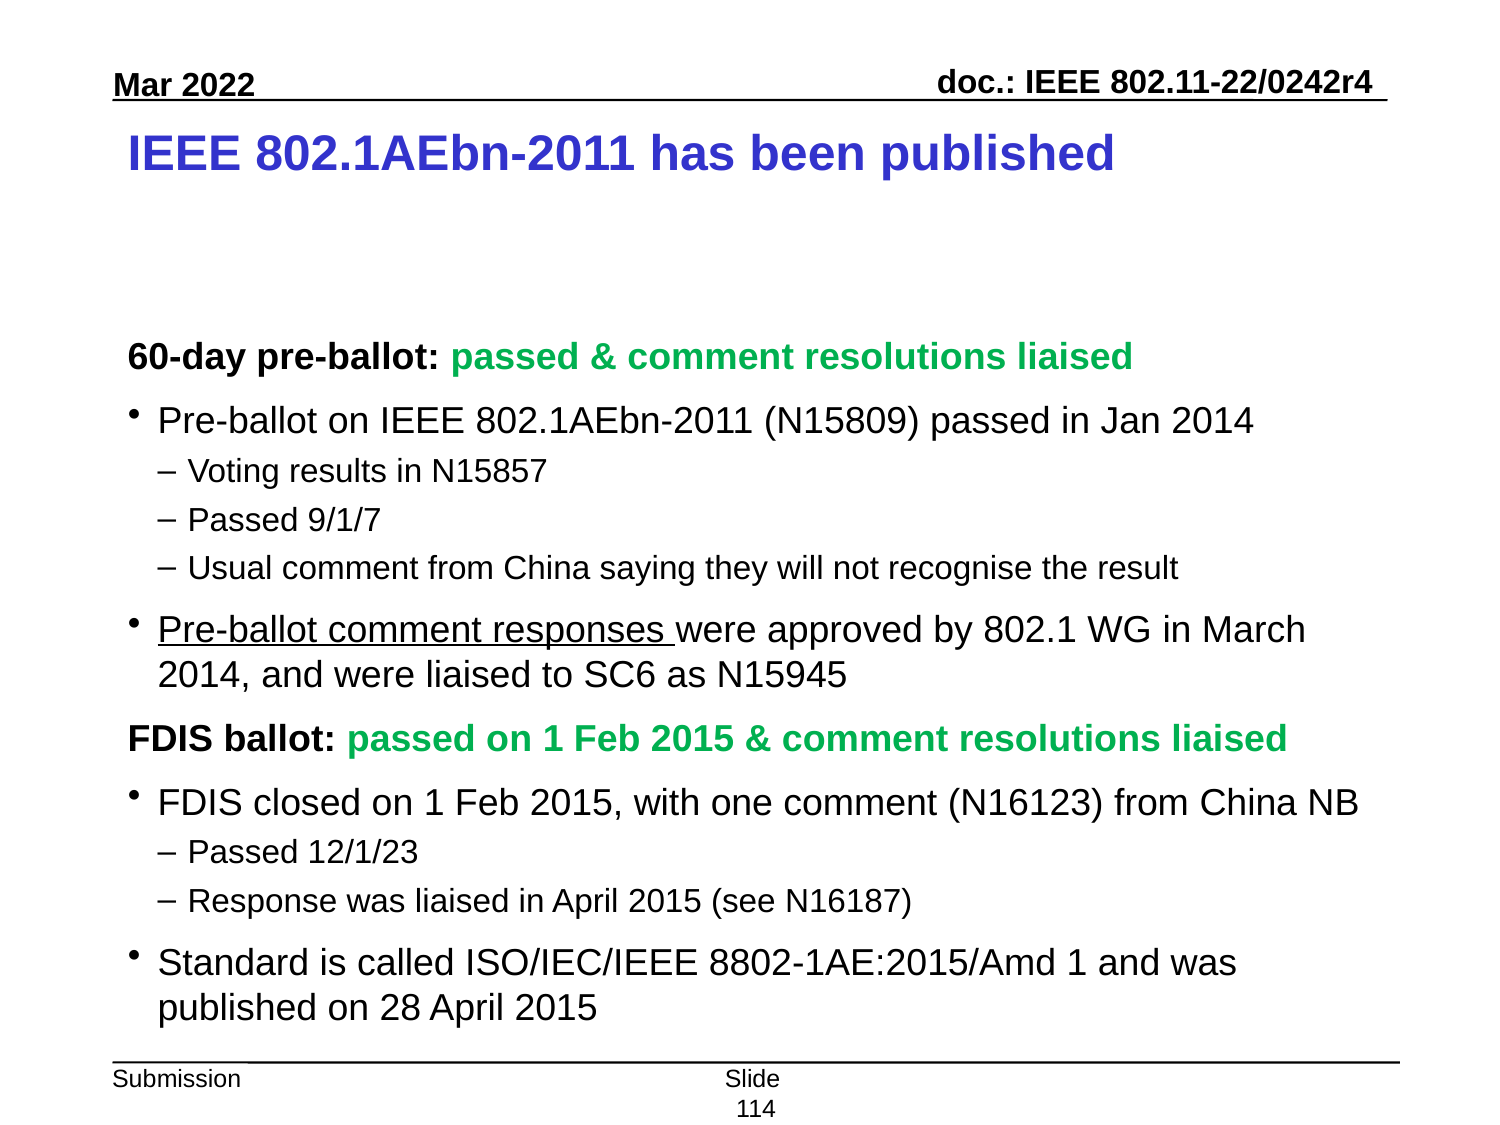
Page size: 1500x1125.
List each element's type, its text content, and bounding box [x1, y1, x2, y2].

title IEEE 802.1AEbn-2011 has been published [112, 112, 1388, 288]
slide_number Slide 114 [709, 1061, 803, 1093]
list 60-day pre-ballot: passed & comment resolutions liaised Pre-ballot on IEEE 802.1AEbn-2011 (N15809) passed in Jan 2014 Voting results in N15857 Passed 9/1/7 Usual comment from China saying they will not recognise the result Pre-ballot comment responses were approved by 802.1 WG in March 2014, and were liaised to SC6 as N15945 FDIS ballot: passed on 1 Feb 2015 & comment resolutions liaised FDIS closed on 1 Feb 2015, with one comment (N16123) from China NB Passed 12/1/23 Response was liaised in April 2015 (see N16187) Standard is called ISO/IEC/IEEE 8802-1AE:2015/Amd 1 and was published on 28 April 2015 [112, 324, 1388, 1000]
